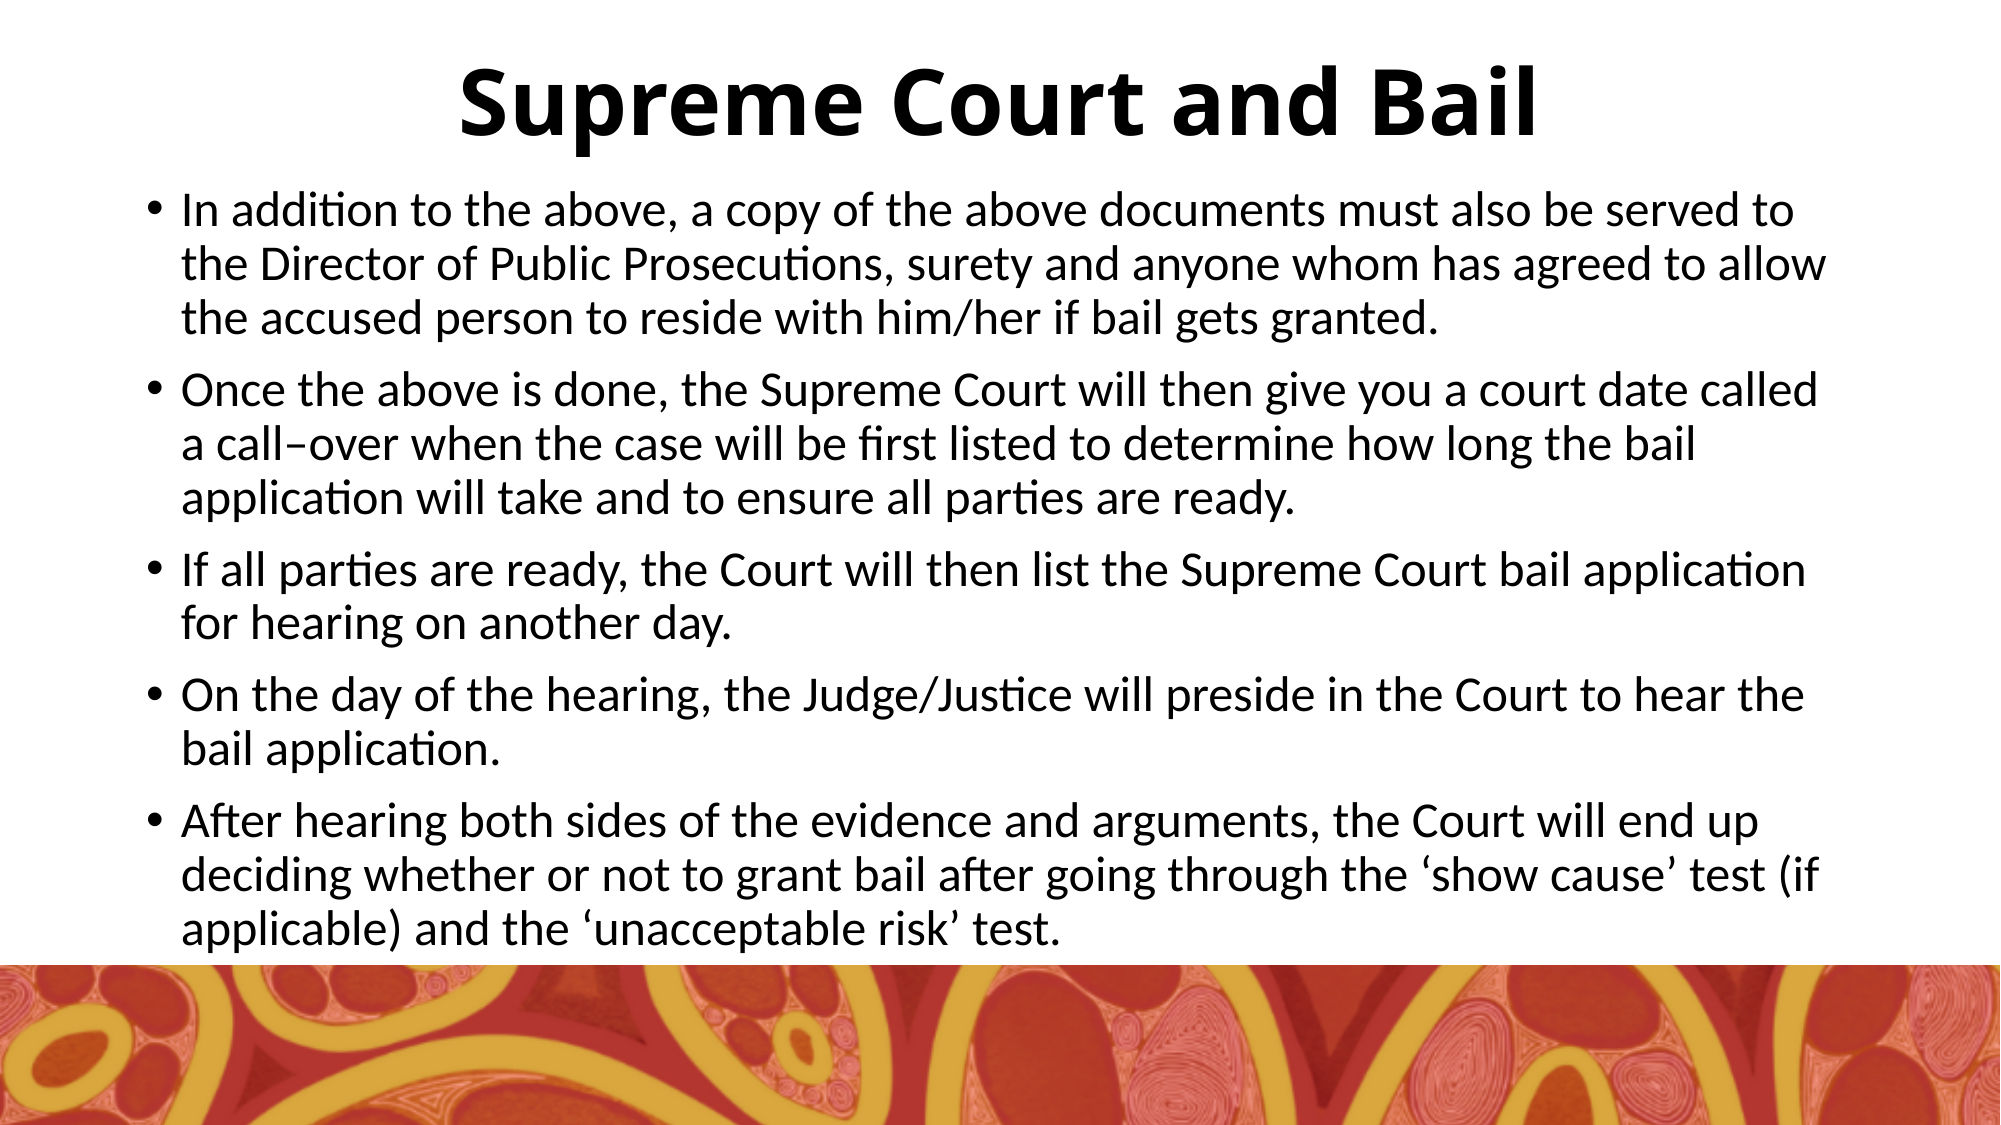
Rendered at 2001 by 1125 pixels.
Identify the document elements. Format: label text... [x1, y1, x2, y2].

list In addition to the above, a copy of the above documents must also be served to the Director of Public Prosecutions, surety and anyone whom has agreed to allow the accused person to reside with him/her if bail gets granted. Once the above is done, the Supreme Court will then give you a court date called a call–over when the case will be first listed to determine how long the bail application will take and to ensure all parties are ready. If all parties are ready, the Court will then list the Supreme Court bail application for hearing on another day. On the day of the hearing, the Judge/Justice will preside in the Court to hear the bail application. After hearing both sides of the evidence and arguments, the Court will end up deciding whether or not to grant bail after going through the ‘show cause’ test (if applicable) and the ‘unacceptable risk’ test. [131, 175, 1856, 965]
title Supreme Court and Bail [137, 29, 1863, 183]
picture [0, 965, 2000, 1125]
